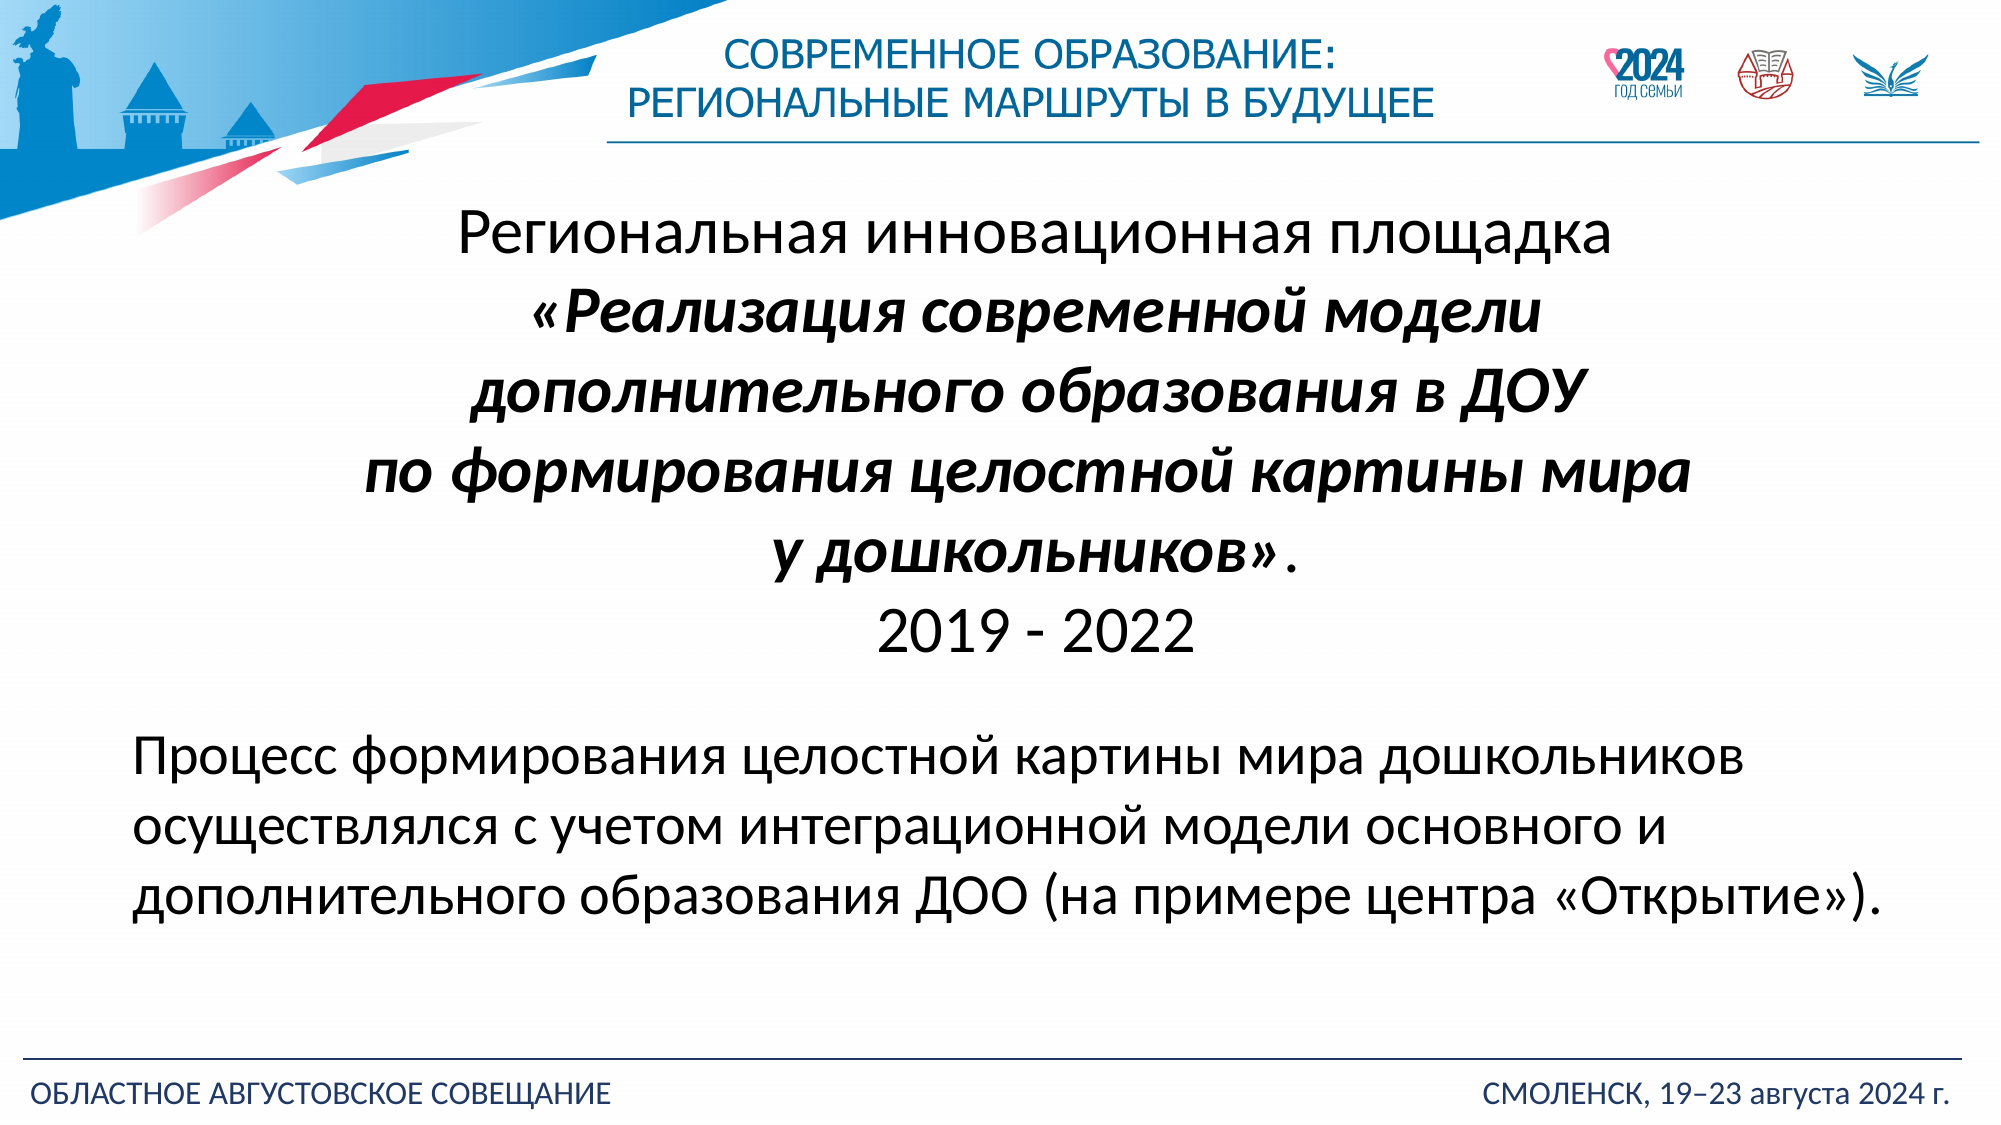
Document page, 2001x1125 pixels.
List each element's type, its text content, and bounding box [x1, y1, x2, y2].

text_box СМОЛЕНСК, 19–23 августа 2024 г. [1434, 1064, 2000, 1119]
text_box ОБЛАСТНОЕ АВГУСТОВСКОЕ СОВЕЩАНИЕ [12, 1064, 638, 1119]
picture [0, 0, 2001, 1125]
text_box Процесс формирования целостной картины мира дошкольников осуществлялся с учетом интеграционной модели основного и дополнительного образования ДОО (на примере центра «Открытие»). [117, 709, 1963, 934]
text_box Региональная инновационная площадка «Реализация современной модели дополнительного образования в ДОУ по формирования целостной картины мира у дошкольников». 2019 - 2022 [302, 178, 1770, 674]
